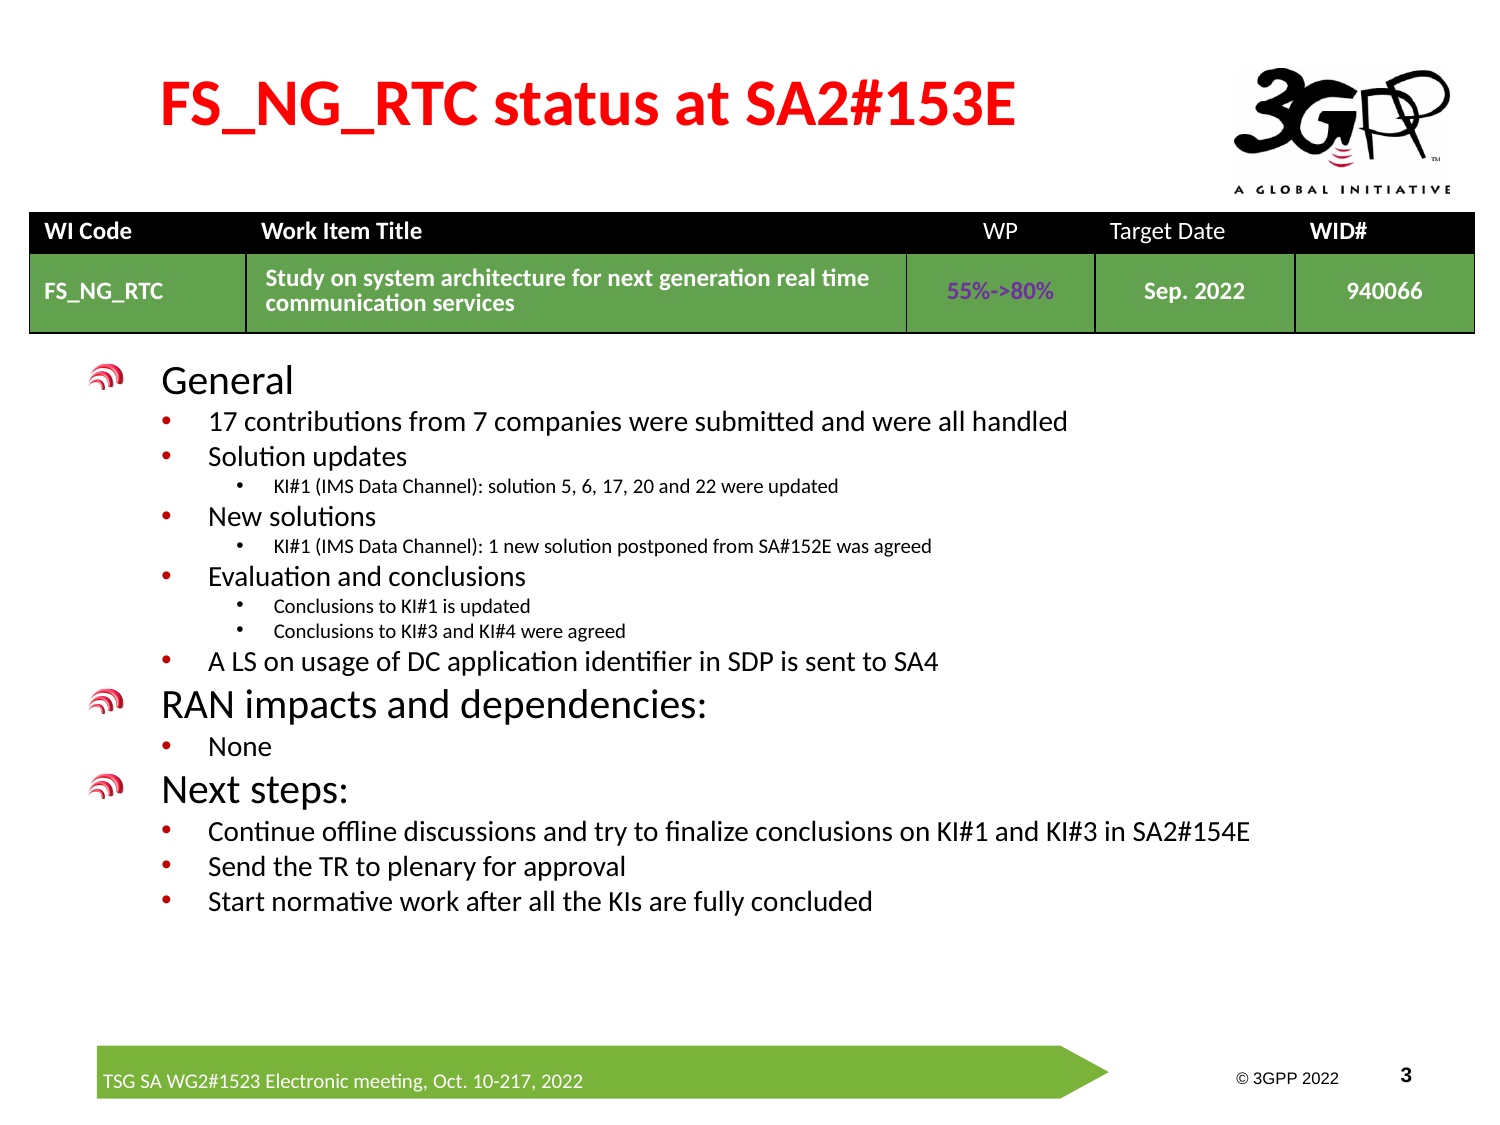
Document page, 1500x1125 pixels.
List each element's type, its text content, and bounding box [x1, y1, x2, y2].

table_header WP [907, 214, 1094, 252]
table_cell 940066 [1296, 254, 1474, 332]
table_cell 55%->80% [907, 254, 1094, 332]
list General 17 contributions from 7 companies were submitted and were all handled Solution updates KI#1 (IMS Data Channel): solution 5, 6, 17, 20 and 22 were updated New solutions KI#1 (IMS Data Channel): 1 new solution postponed from SA#152E was agreed Evaluation and conclusions Conclusions to KI#1 is updated Conclusions to KI#3 and KI#4 were agreed A LS on usage of DC application identifier in SDP is sent to SA4 RAN impacts and dependencies: None Next steps: Continue offline discussions and try to finalize conclusions on KI#1 and KI#3 in SA2#154E Send the TR to plenary for approval Start normative work after all the KIs are fully concluded [71, 345, 1475, 1042]
table_header WI Code [30, 214, 245, 252]
picture [86, 772, 116, 802]
picture [86, 687, 116, 717]
table_cell FS_NG_RTC [30, 254, 245, 332]
picture [86, 362, 116, 393]
title FS_NG_RTC status at SA2#153E [29, 34, 1150, 164]
table_header Work Item Title [247, 214, 906, 252]
table_header Target Date [1096, 214, 1294, 252]
table_cell Study on system architecture for next generation real time communication services [247, 254, 906, 332]
table_header WID# [1296, 214, 1474, 252]
picture [1234, 68, 1450, 194]
table_cell Sep. 2022 [1096, 254, 1294, 332]
